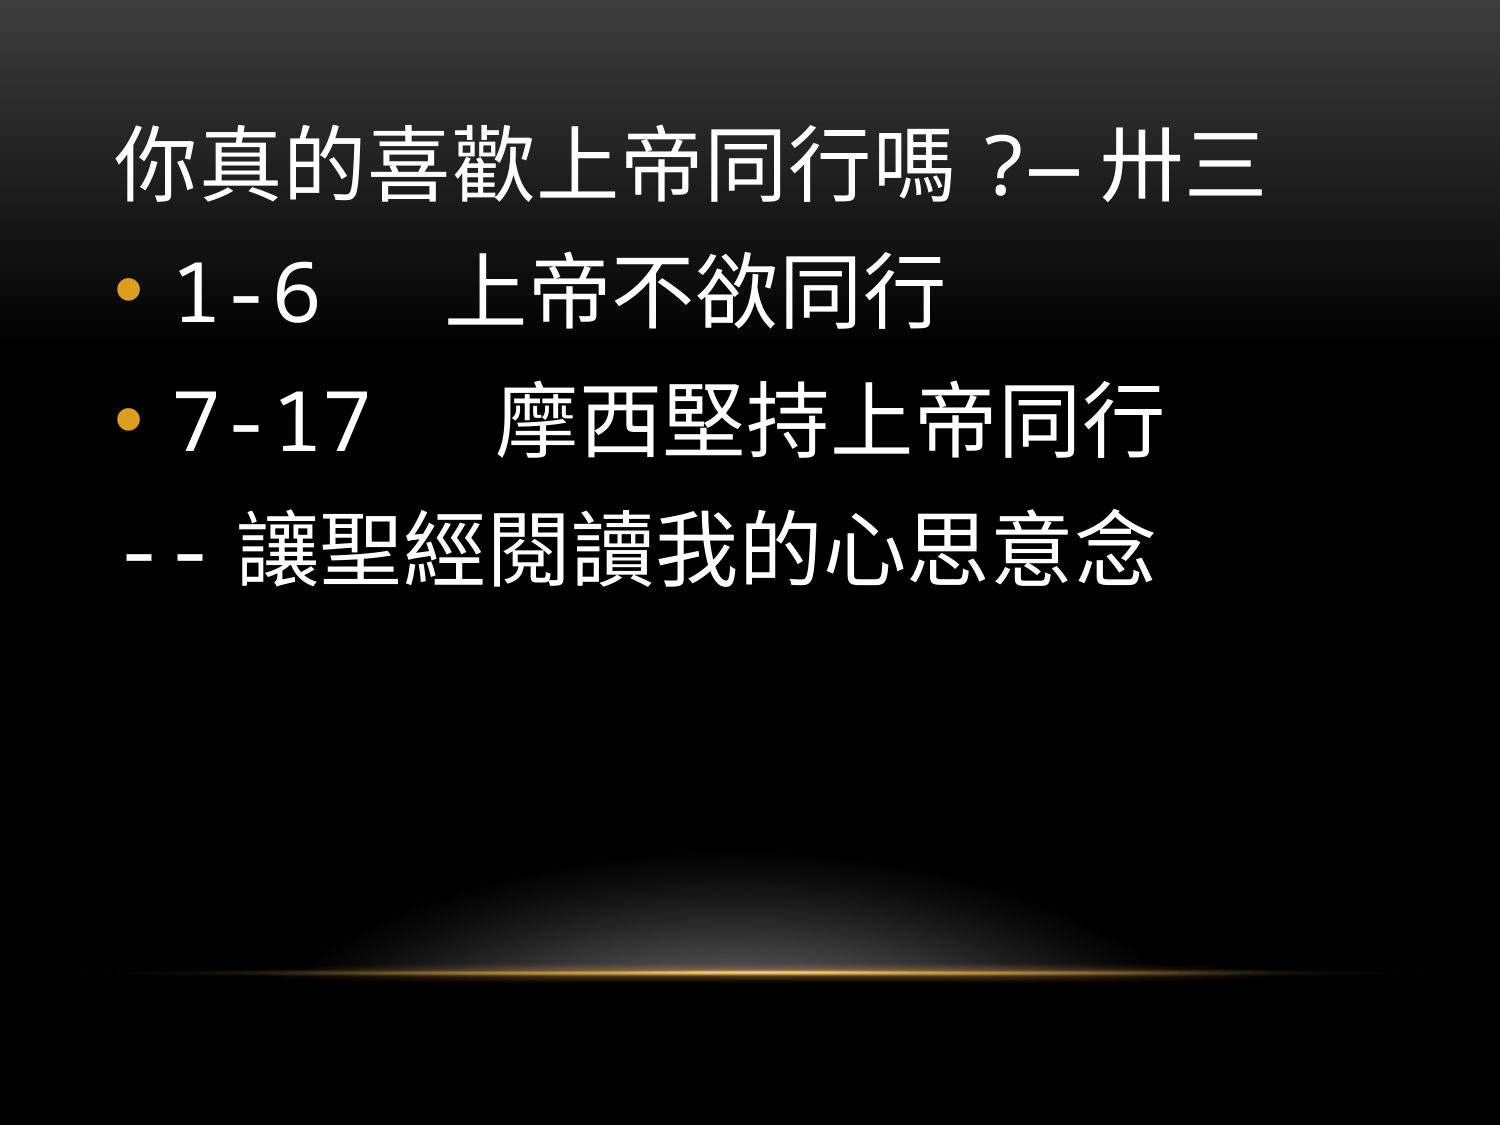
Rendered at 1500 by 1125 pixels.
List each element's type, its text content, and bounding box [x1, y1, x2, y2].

picture [0, 0, 1500, 1125]
list 1-6 上帝不欲同行 7-17 摩西堅持上帝同行 --讓聖經閱讀我的心思意念 [99, 231, 1400, 938]
title 你真的喜歡上帝同行嗎?—卅三 [99, 45, 1400, 220]
